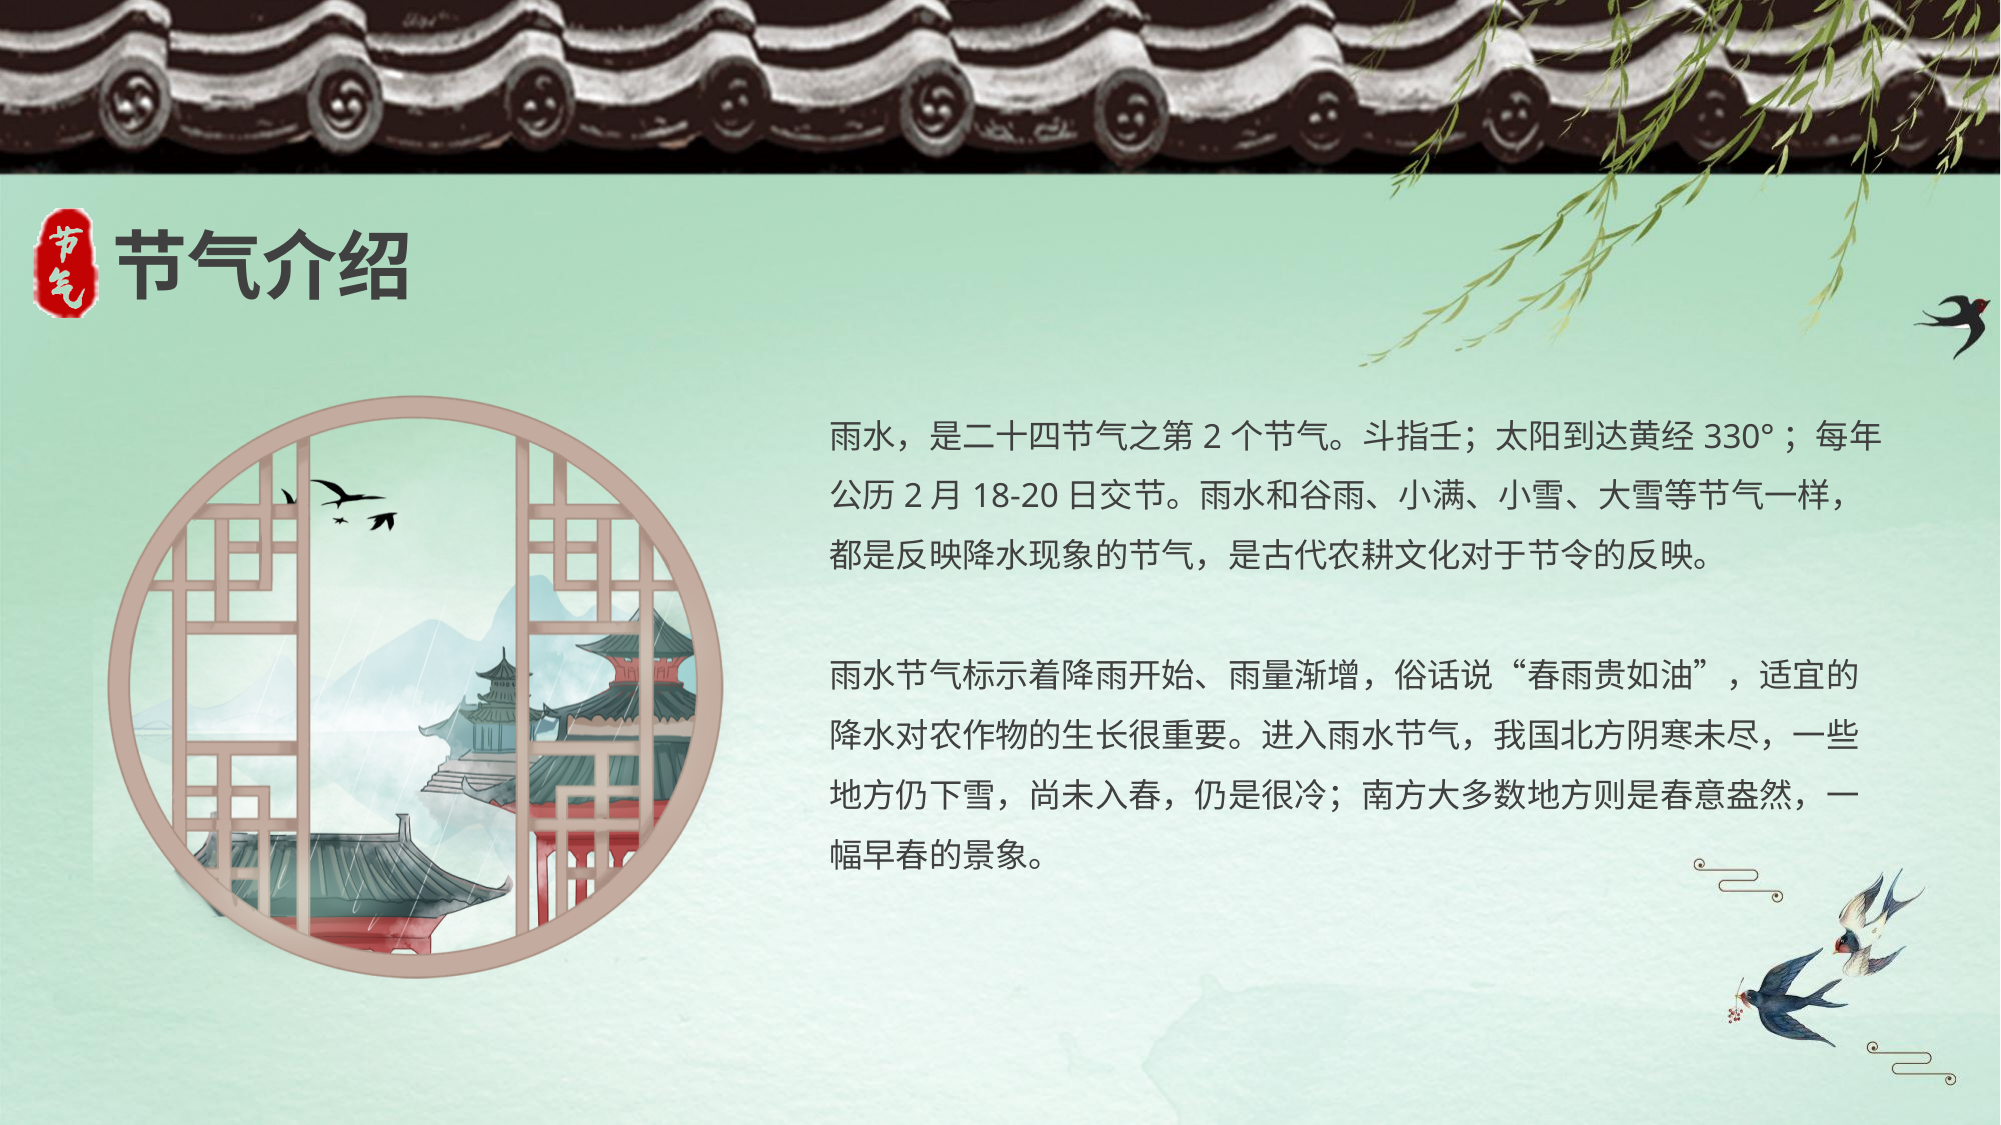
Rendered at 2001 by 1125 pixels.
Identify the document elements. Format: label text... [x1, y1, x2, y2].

picture [0, 0, 2001, 1125]
text_box 雨水，是二十四节气之第2个节气。斗指壬；太阳到达黄经330°；每年公历2月18-20日交节。雨水和谷雨、小满、小雪、大雪等节气一样，都是反映降水现象的节气，是古代农耕文化对于节令的反映。 雨水节气标示着降雨开始、雨量渐增，俗话说“春雨贵如油”，适宜的降水对农作物的生长很重要。进入雨水节气，我国北方阴寒未尽，一些地方仍下雪，尚未入春，仍是很冷；南方大多数地方则是春意盎然，一幅早春的景象。 [814, 387, 1905, 882]
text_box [12, 201, 503, 318]
